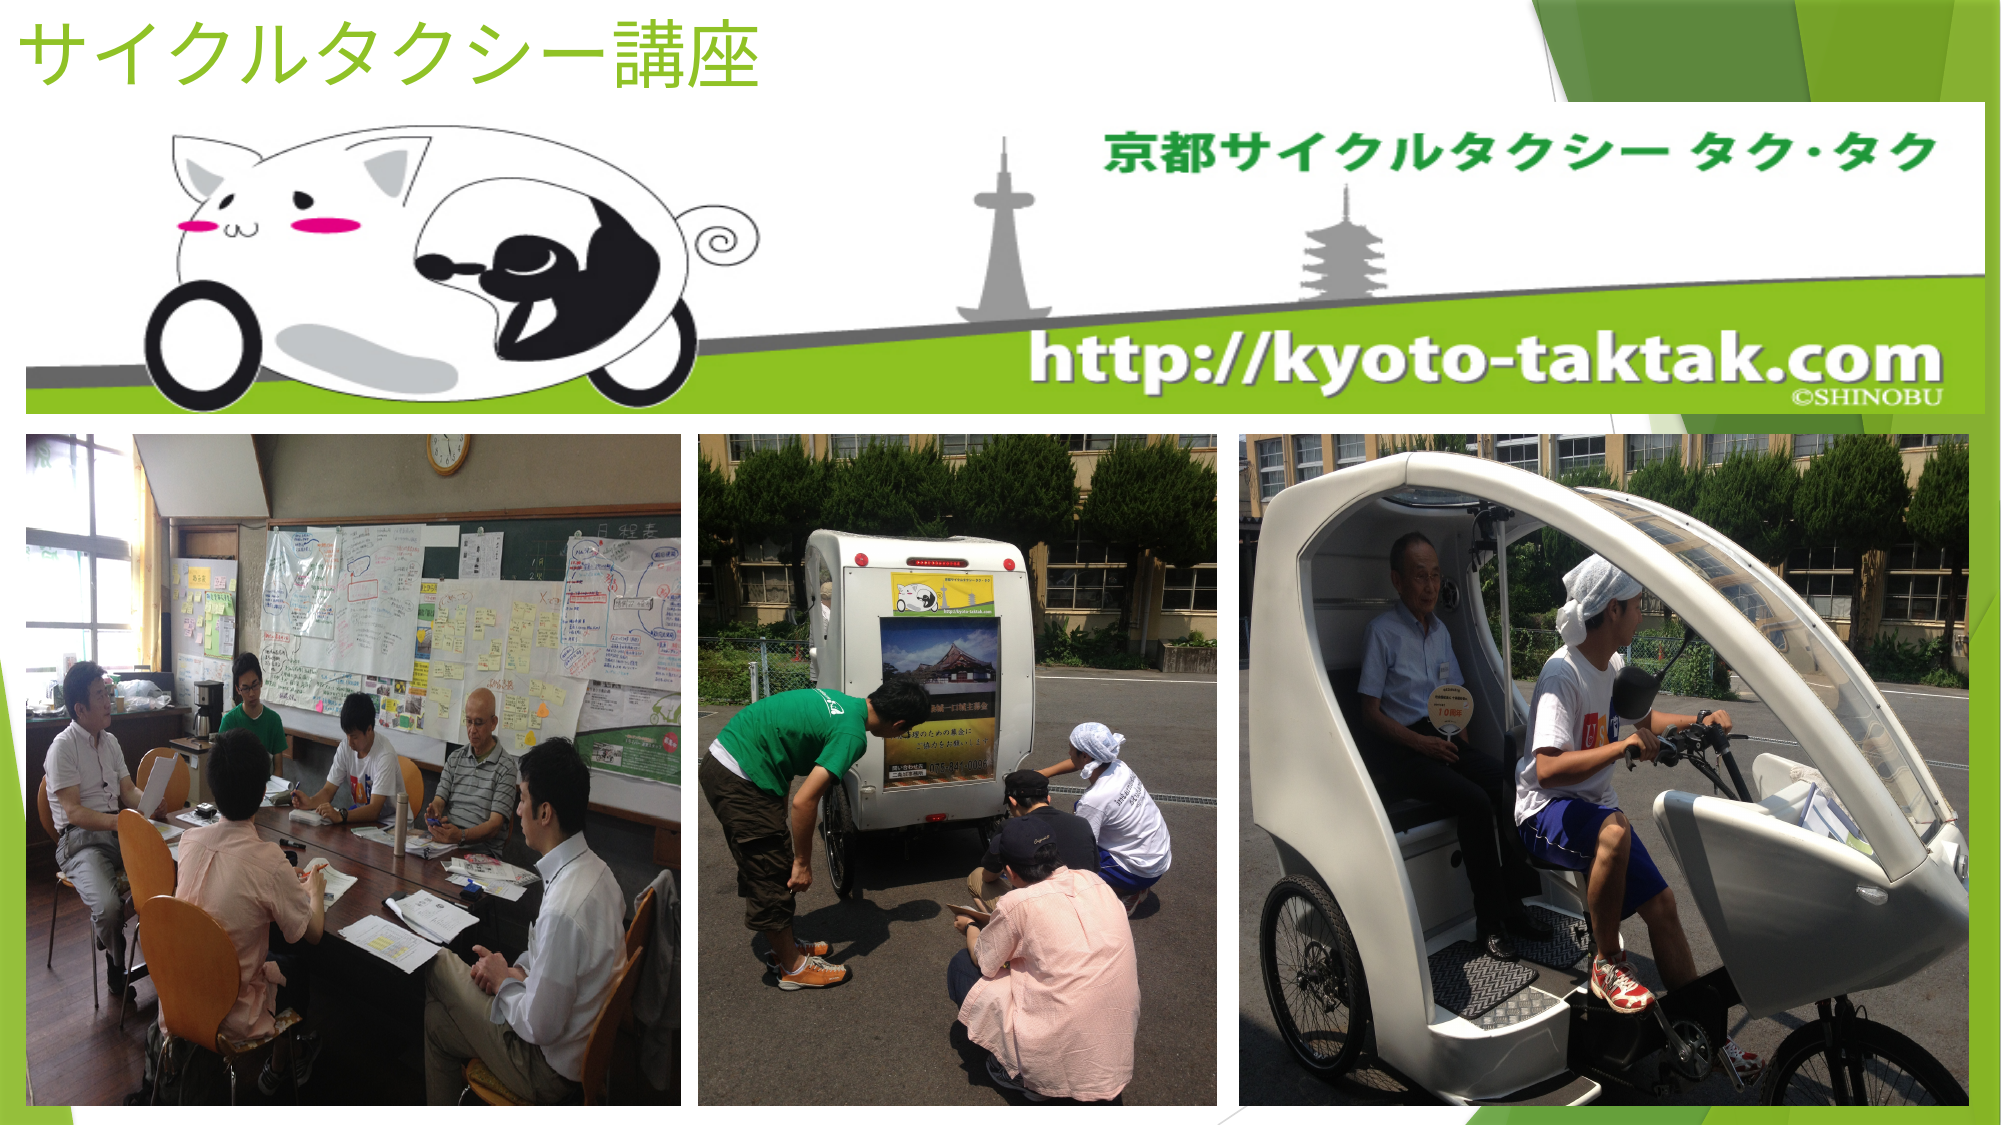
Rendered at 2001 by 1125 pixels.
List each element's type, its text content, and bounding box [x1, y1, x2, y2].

picture [1239, 434, 1970, 1107]
picture [25, 434, 681, 1107]
title サイクルタクシー講座 [0, 0, 1411, 217]
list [25, 102, 1985, 415]
picture [698, 434, 1217, 1107]
